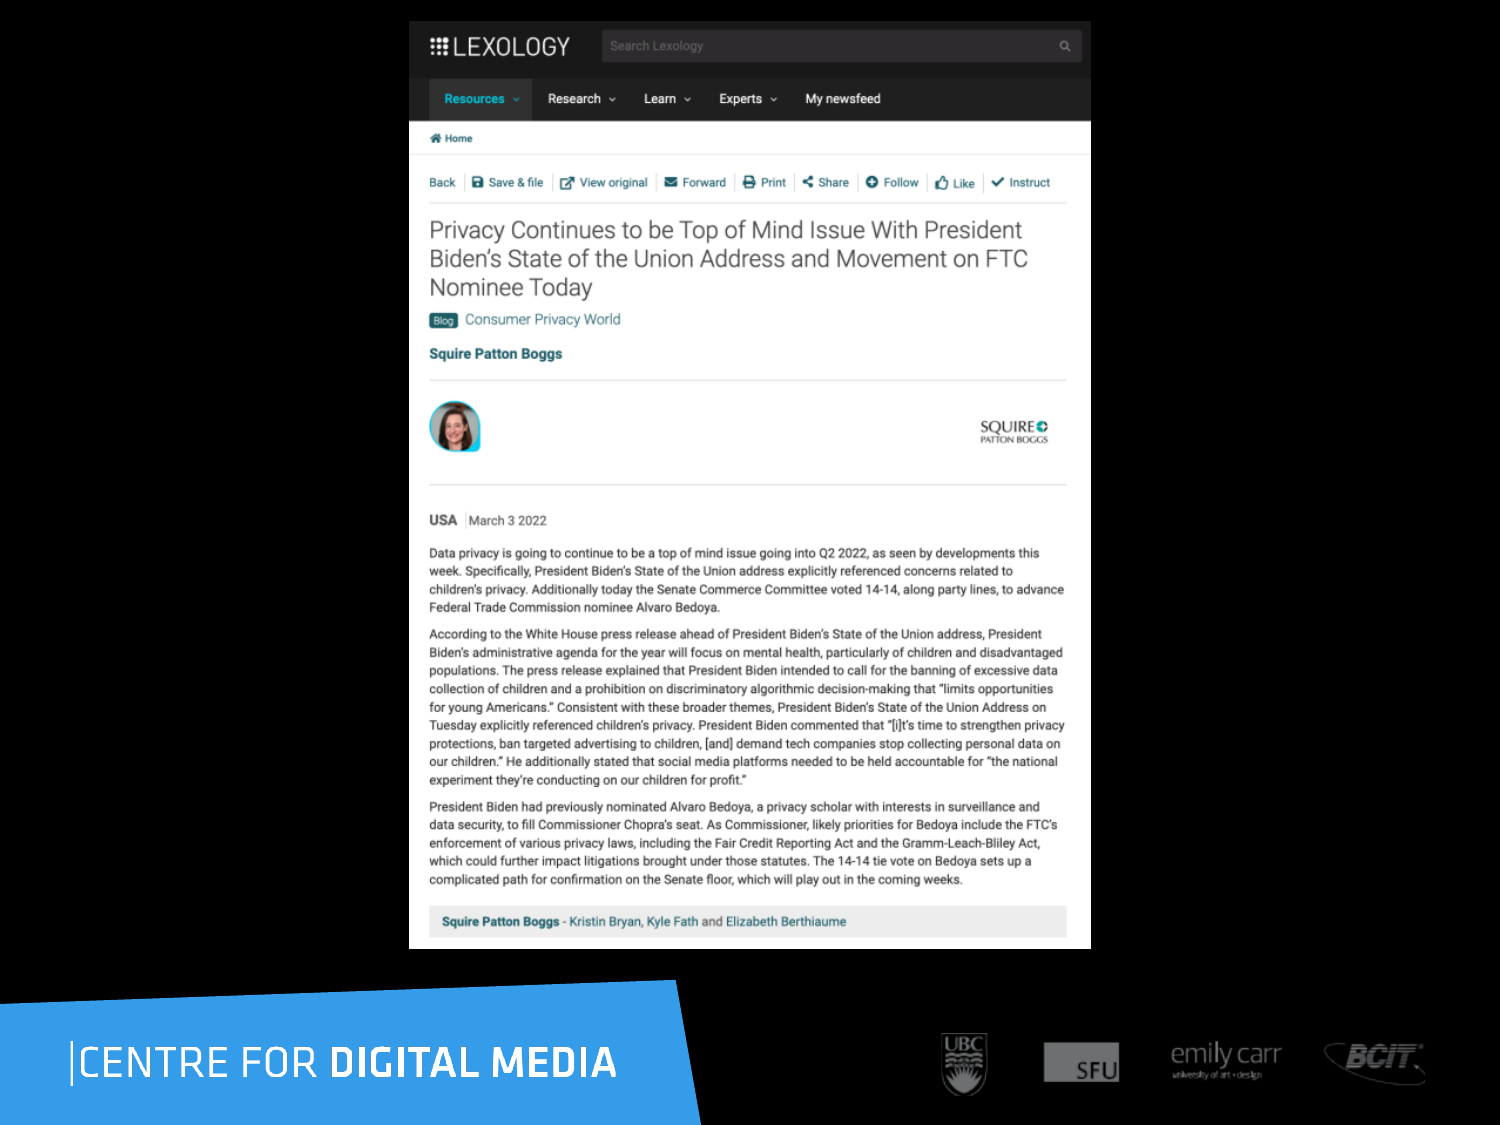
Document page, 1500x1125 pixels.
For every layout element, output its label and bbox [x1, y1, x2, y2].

picture [408, 21, 1091, 950]
